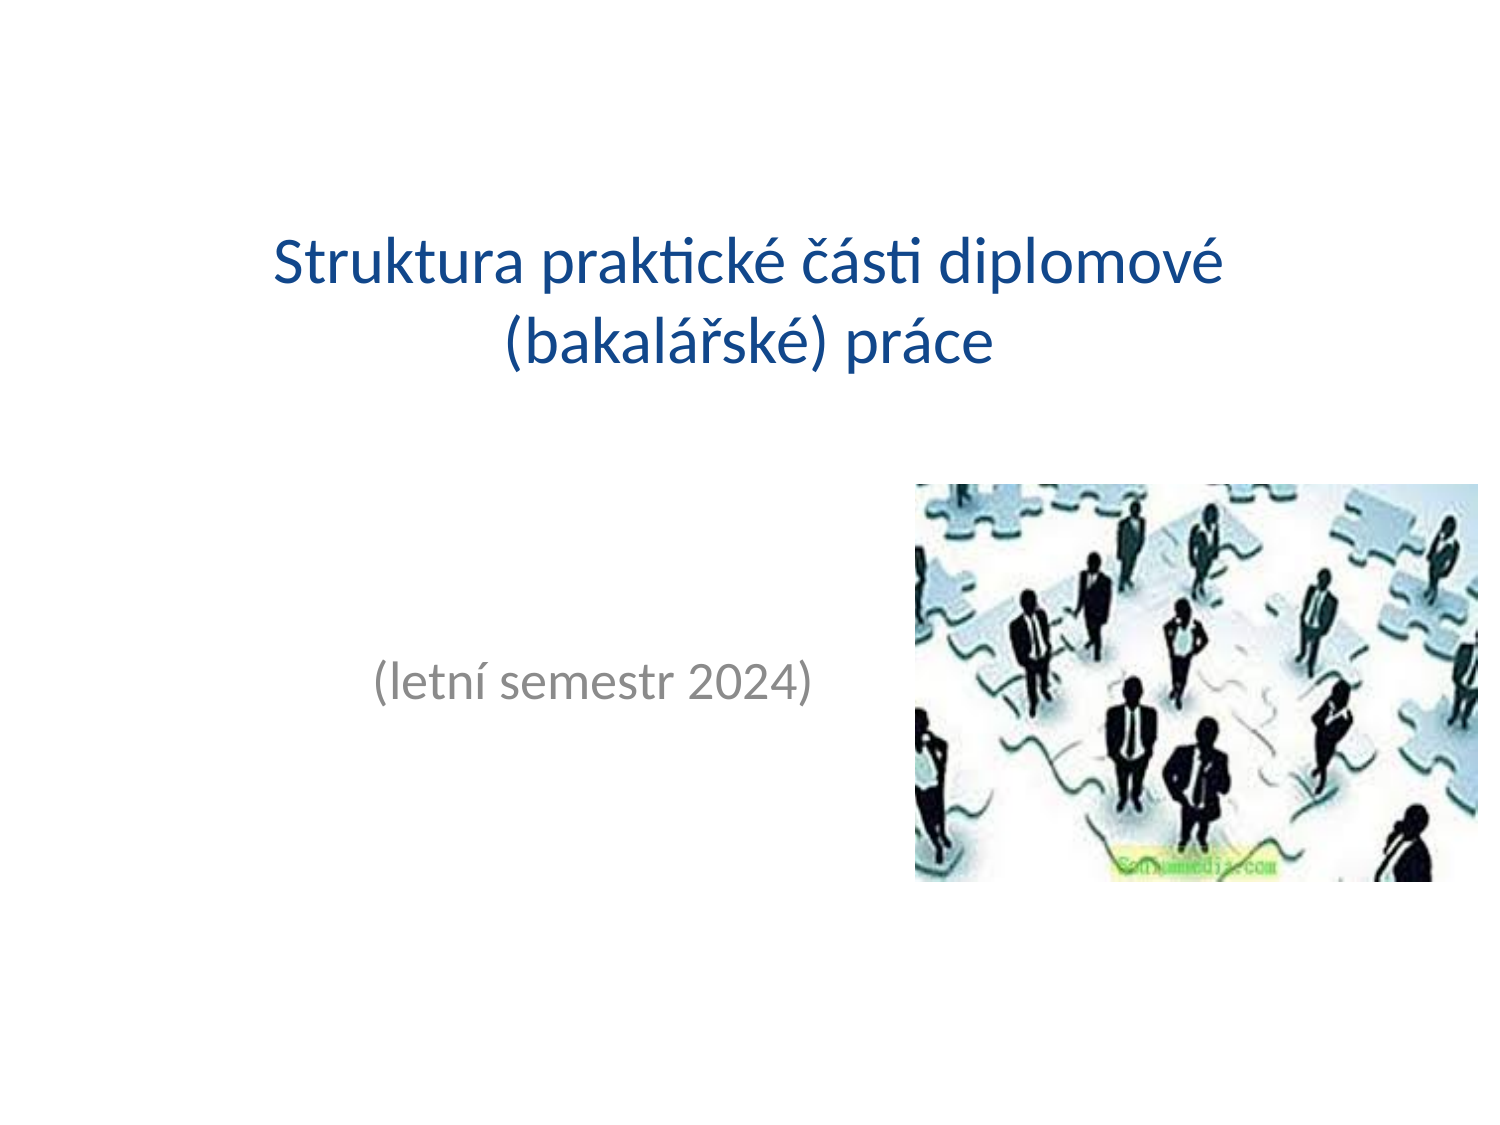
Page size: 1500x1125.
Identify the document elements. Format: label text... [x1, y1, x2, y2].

subtitle (letní semestr 2024) [225, 637, 963, 925]
title Struktura praktické části diplomové (bakalářské) práce [112, 149, 1388, 445]
picture [915, 484, 1478, 882]
